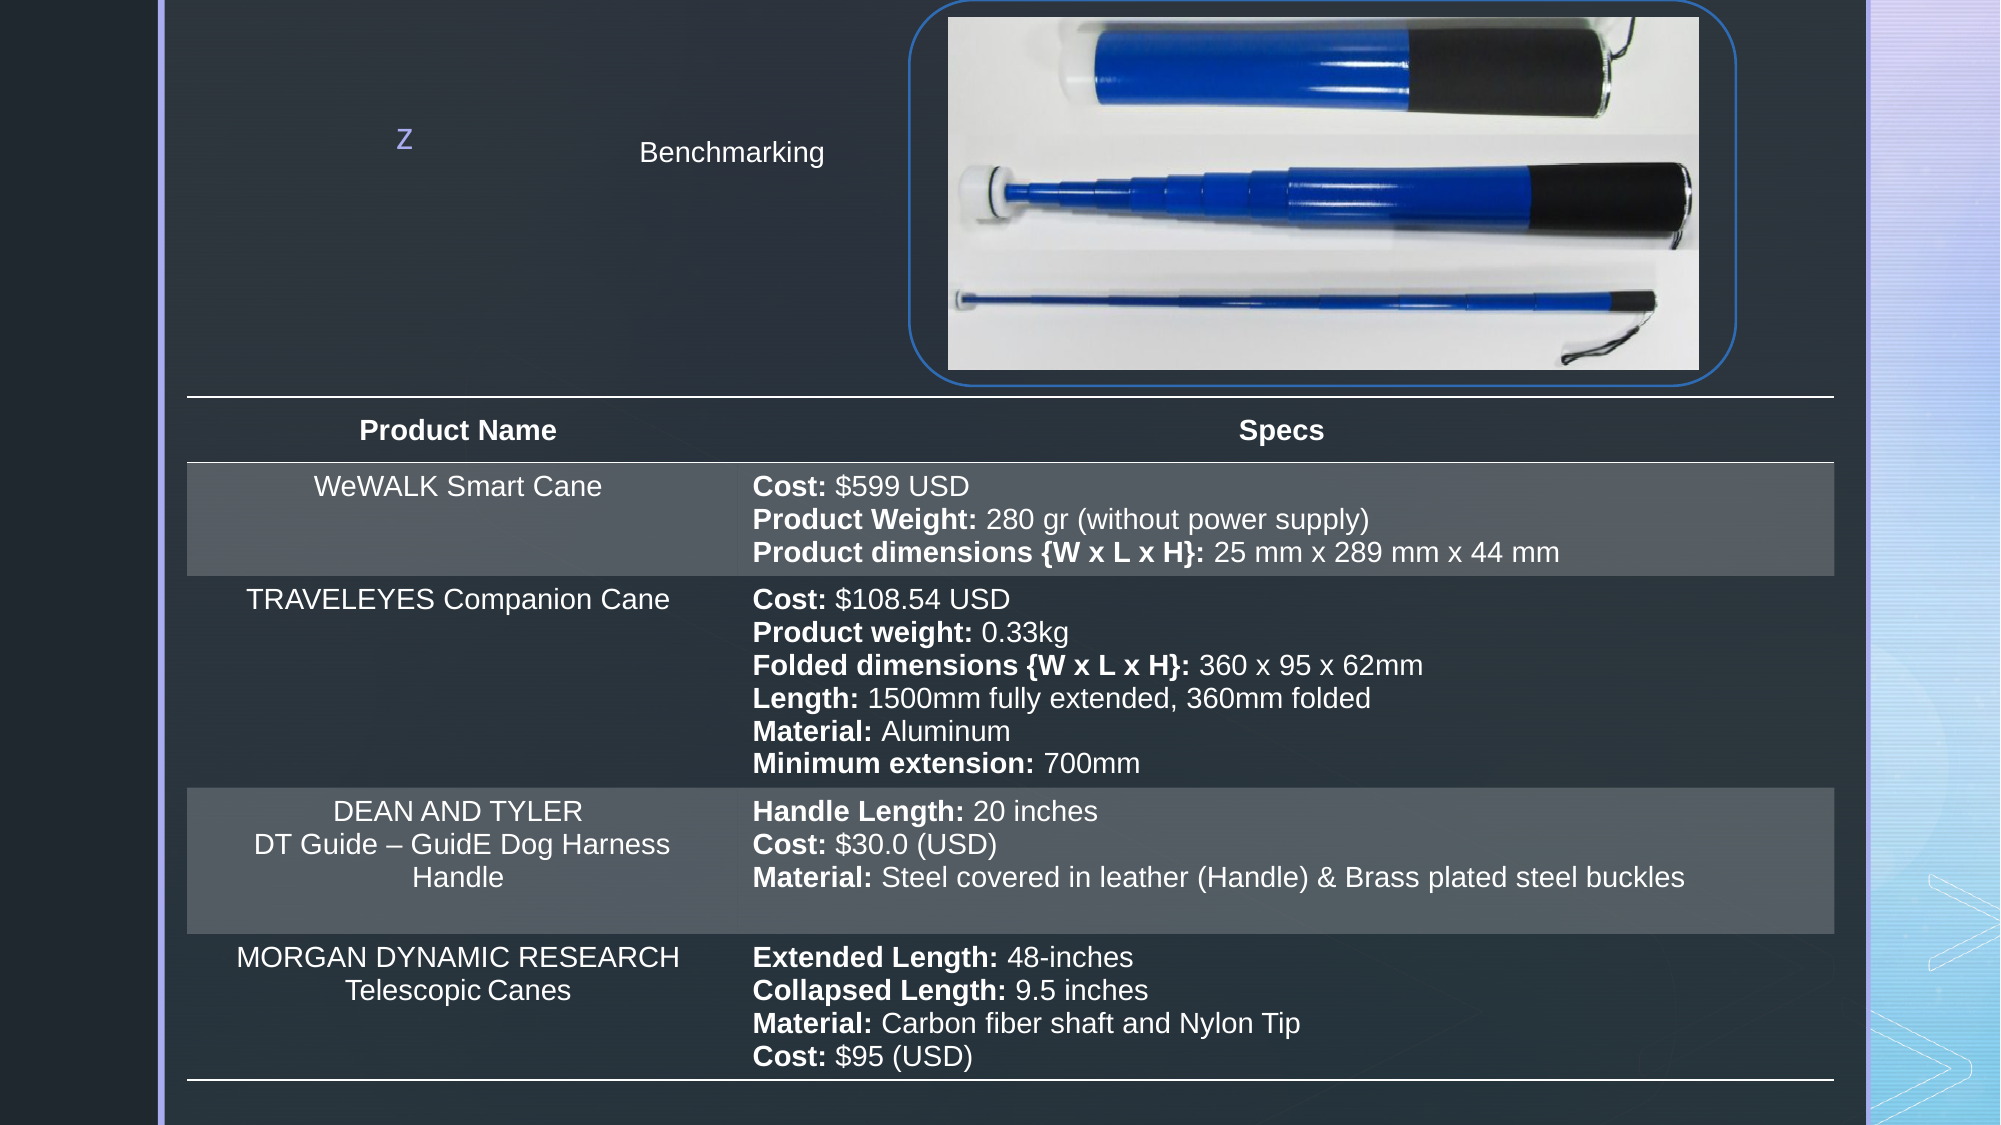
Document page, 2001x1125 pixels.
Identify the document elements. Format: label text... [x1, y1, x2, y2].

picture [948, 17, 1699, 370]
table_cell Cost: $599 USD Product Weight: 280 gr (without power supply) Product dimensions {W x L x H}: 25 mm x 289 mm x 44 mm [738, 463, 1834, 576]
table_header Specs [738, 398, 1834, 462]
table_header Product Name [187, 398, 738, 462]
title Benchmarking [307, 130, 841, 178]
table_cell WeWALK Smart Cane [187, 463, 738, 576]
table_cell Extended Length: 48-inches Collapsed Length: 9.5 inches Material: Carbon fiber shaft and Nylon Tip Cost: $95 (USD) [738, 934, 1834, 1079]
table_cell Handle Length: 20 inches Cost: $30.0 (USD) Material: Steel covered in leather (Handle) & Brass plated steel buckles [738, 788, 1834, 934]
table_cell Cost: $108.54 USD Product weight: 0.33kg Folded dimensions {W x L x H}: 360 x 95 x 62mm Length: 1500mm fully extended, 360mm folded Material: Aluminum Minimum extension: 700mm [738, 576, 1834, 788]
text_box [908, 0, 1738, 388]
table_cell TRAVELEYES Companion Cane [187, 576, 738, 788]
table_cell MORGAN DYNAMIC RESEARCH Telescopic Canes [187, 934, 738, 1079]
picture [1871, 0, 2001, 1125]
table_cell DEAN AND TYLER DT Guide – GuidE Dog Harness Handle [187, 788, 738, 934]
